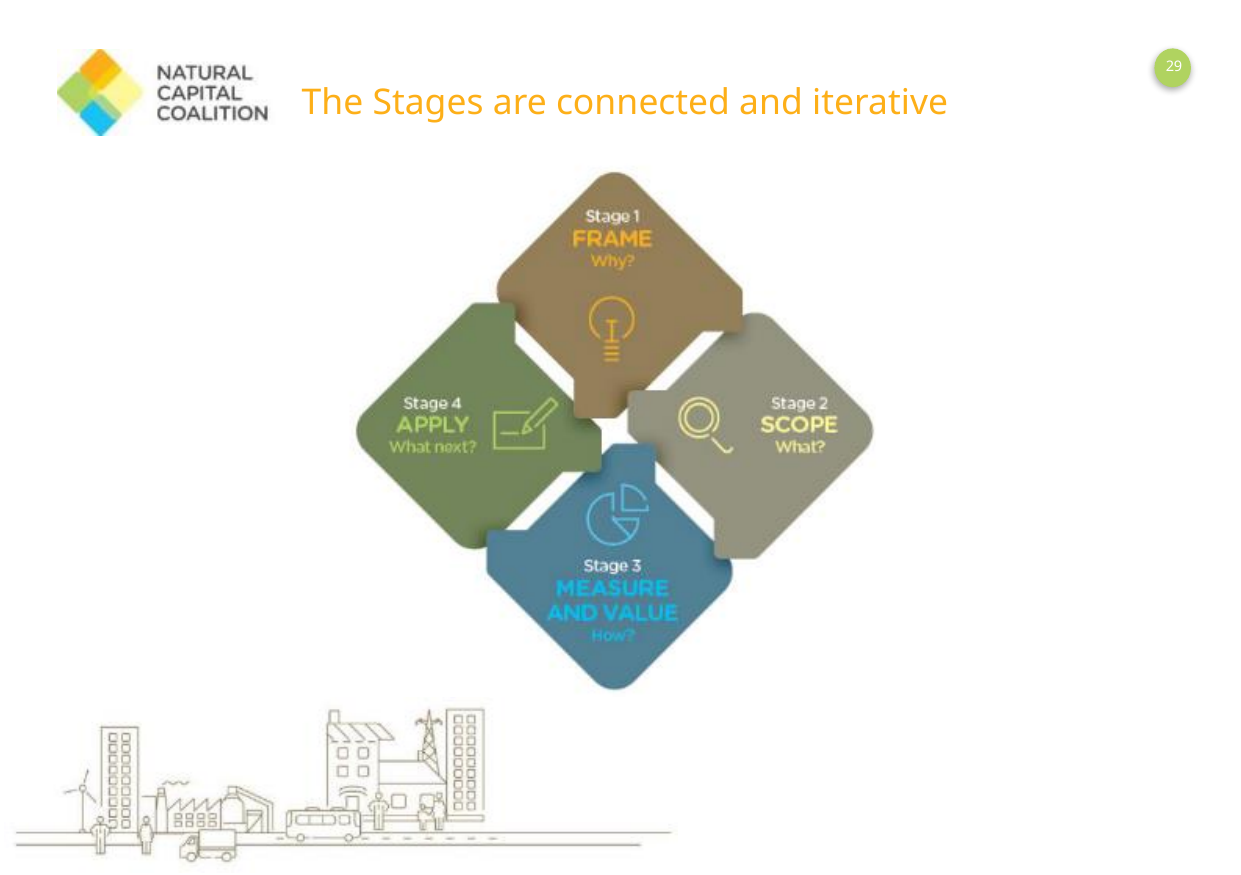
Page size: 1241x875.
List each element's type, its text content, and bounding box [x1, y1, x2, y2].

picture [57, 49, 282, 136]
picture [3, 141, 904, 873]
text_box The Stages are connected and iterative [289, 59, 1117, 142]
